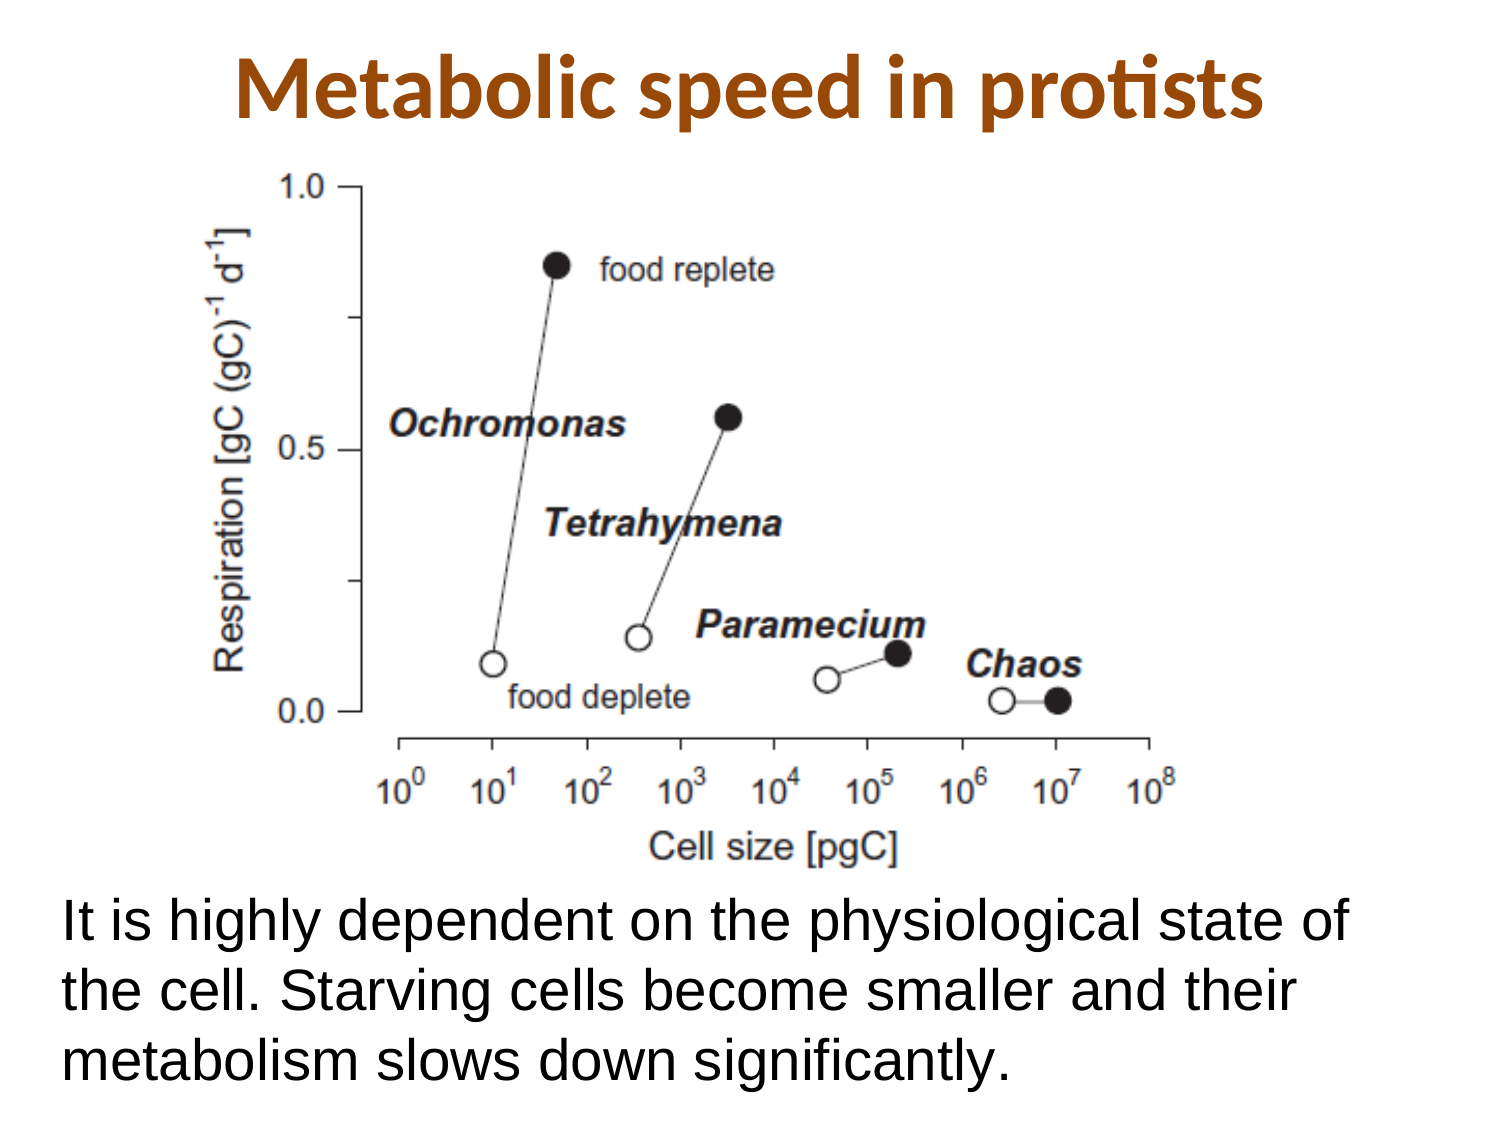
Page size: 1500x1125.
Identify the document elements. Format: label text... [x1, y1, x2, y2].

title Metabolic speed in protists [0, 0, 1500, 177]
picture [162, 124, 1213, 909]
text_box It is highly dependent on the physiological state of the cell. Starving cells become smaller and their metabolism slows down significantly. [47, 875, 1453, 1100]
